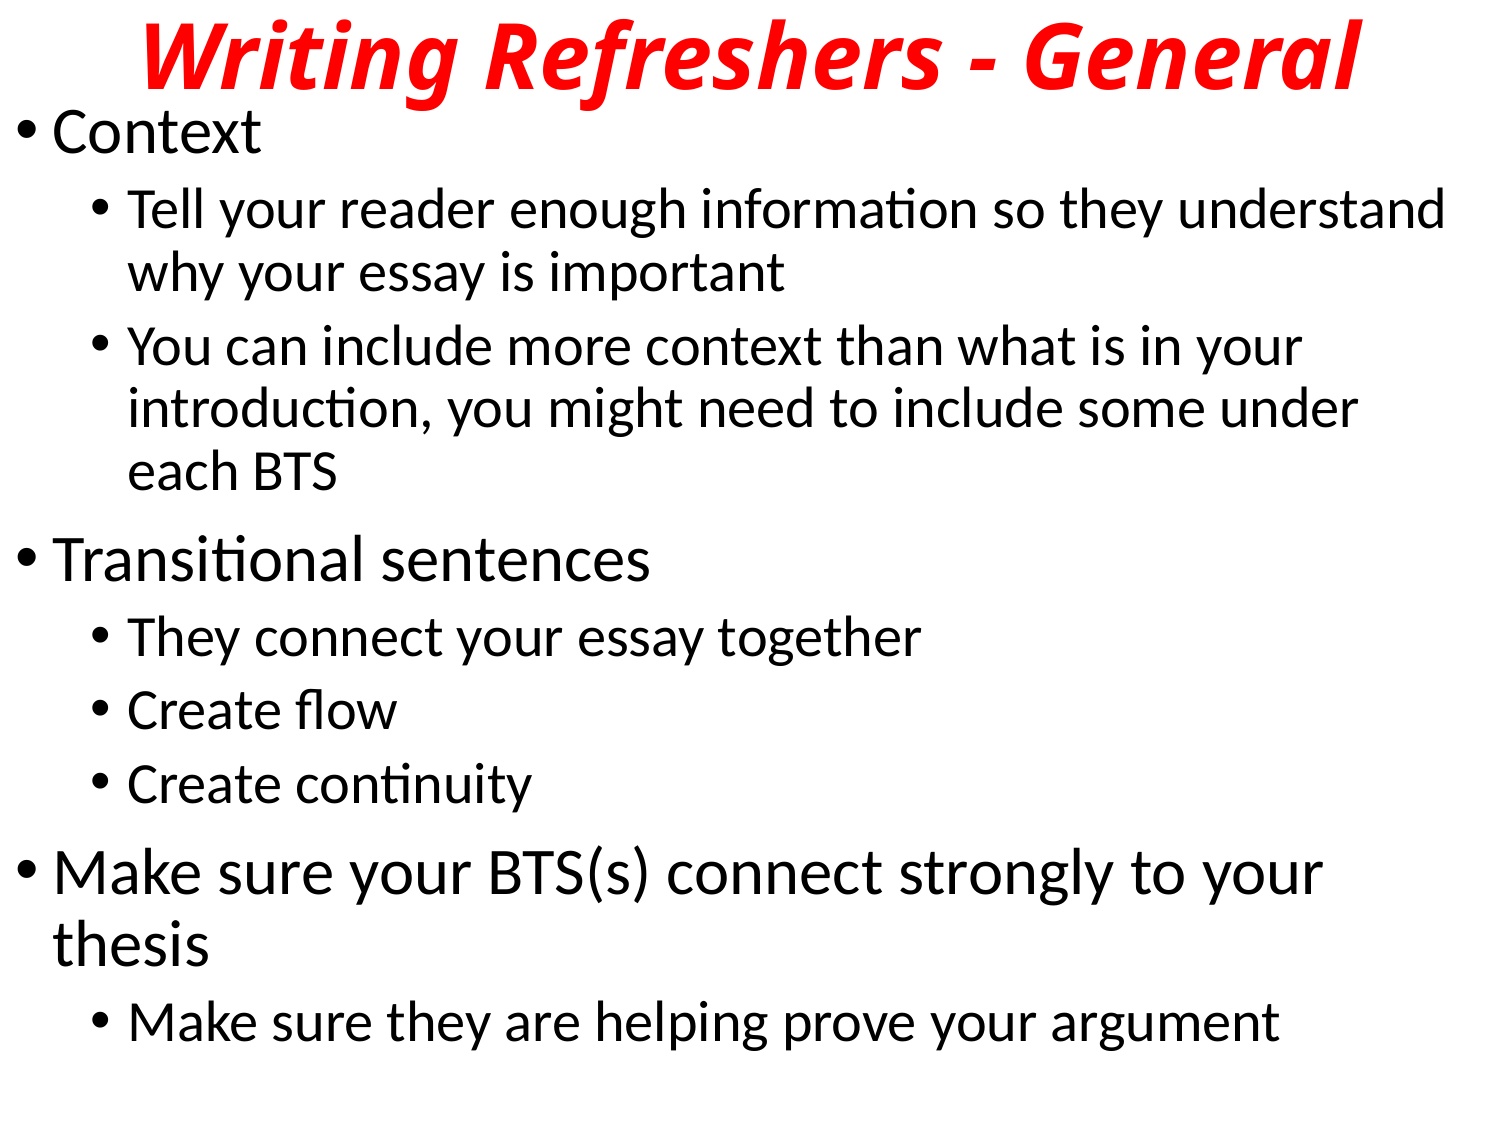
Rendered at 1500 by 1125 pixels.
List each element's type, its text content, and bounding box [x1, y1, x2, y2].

title Writing Refreshers - General [0, 0, 1500, 88]
list Context Tell your reader enough information so they understand why your essay is important You can include more context than what is in your introduction, you might need to include some under each BTS Transitional sentences They connect your essay together Create flow Create continuity Make sure your BTS(s) connect strongly to your thesis Make sure they are helping prove your argument [0, 88, 1500, 1125]
